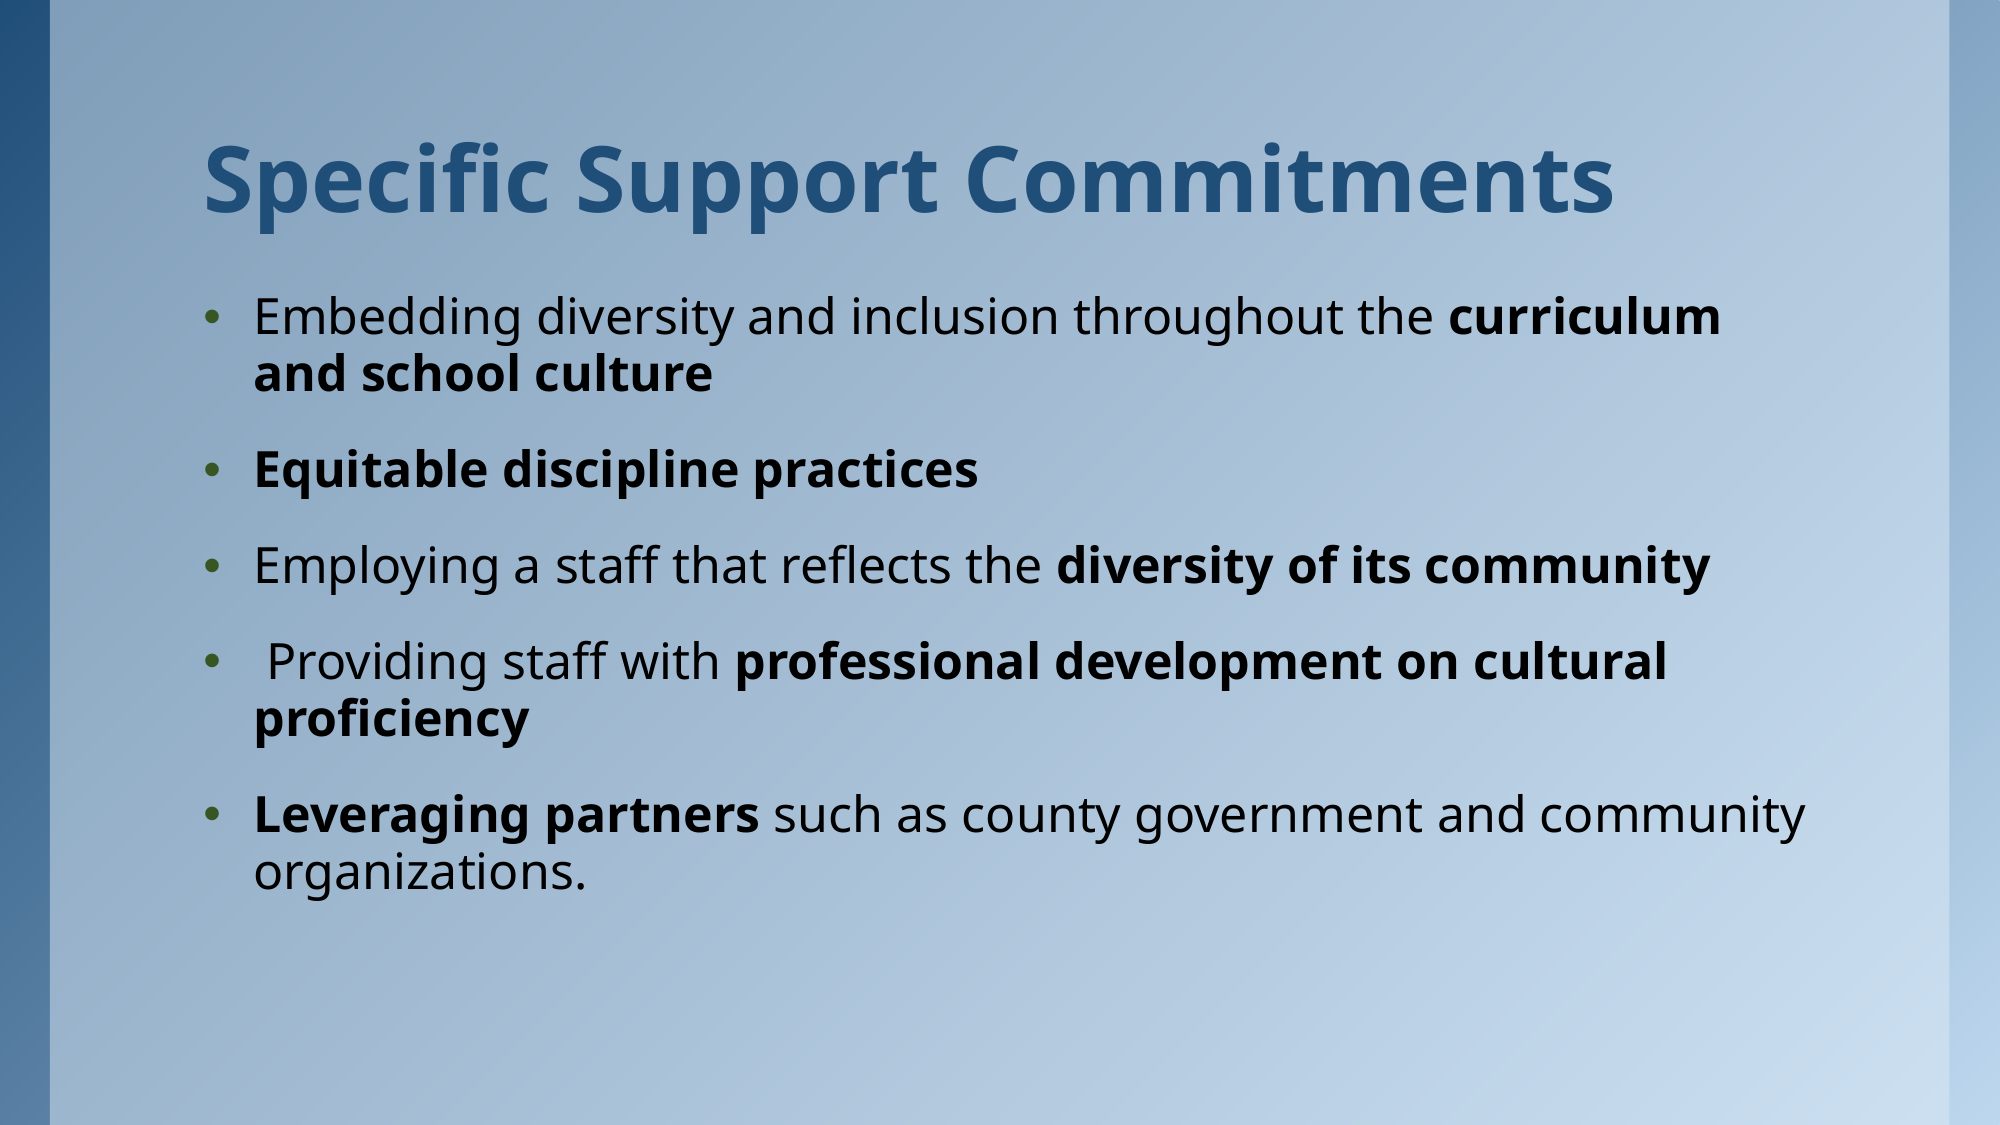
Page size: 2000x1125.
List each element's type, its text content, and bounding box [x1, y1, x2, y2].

title Specific Support Commitments [183, 12, 1850, 242]
list Embedding diversity and inclusion throughout the curriculum and school culture Equitable discipline practices Employing a staff that reflects the diversity of its community Providing staff with professional development on cultural proficiency Leveraging partners such as county government and community organizations. [183, 279, 1850, 1013]
